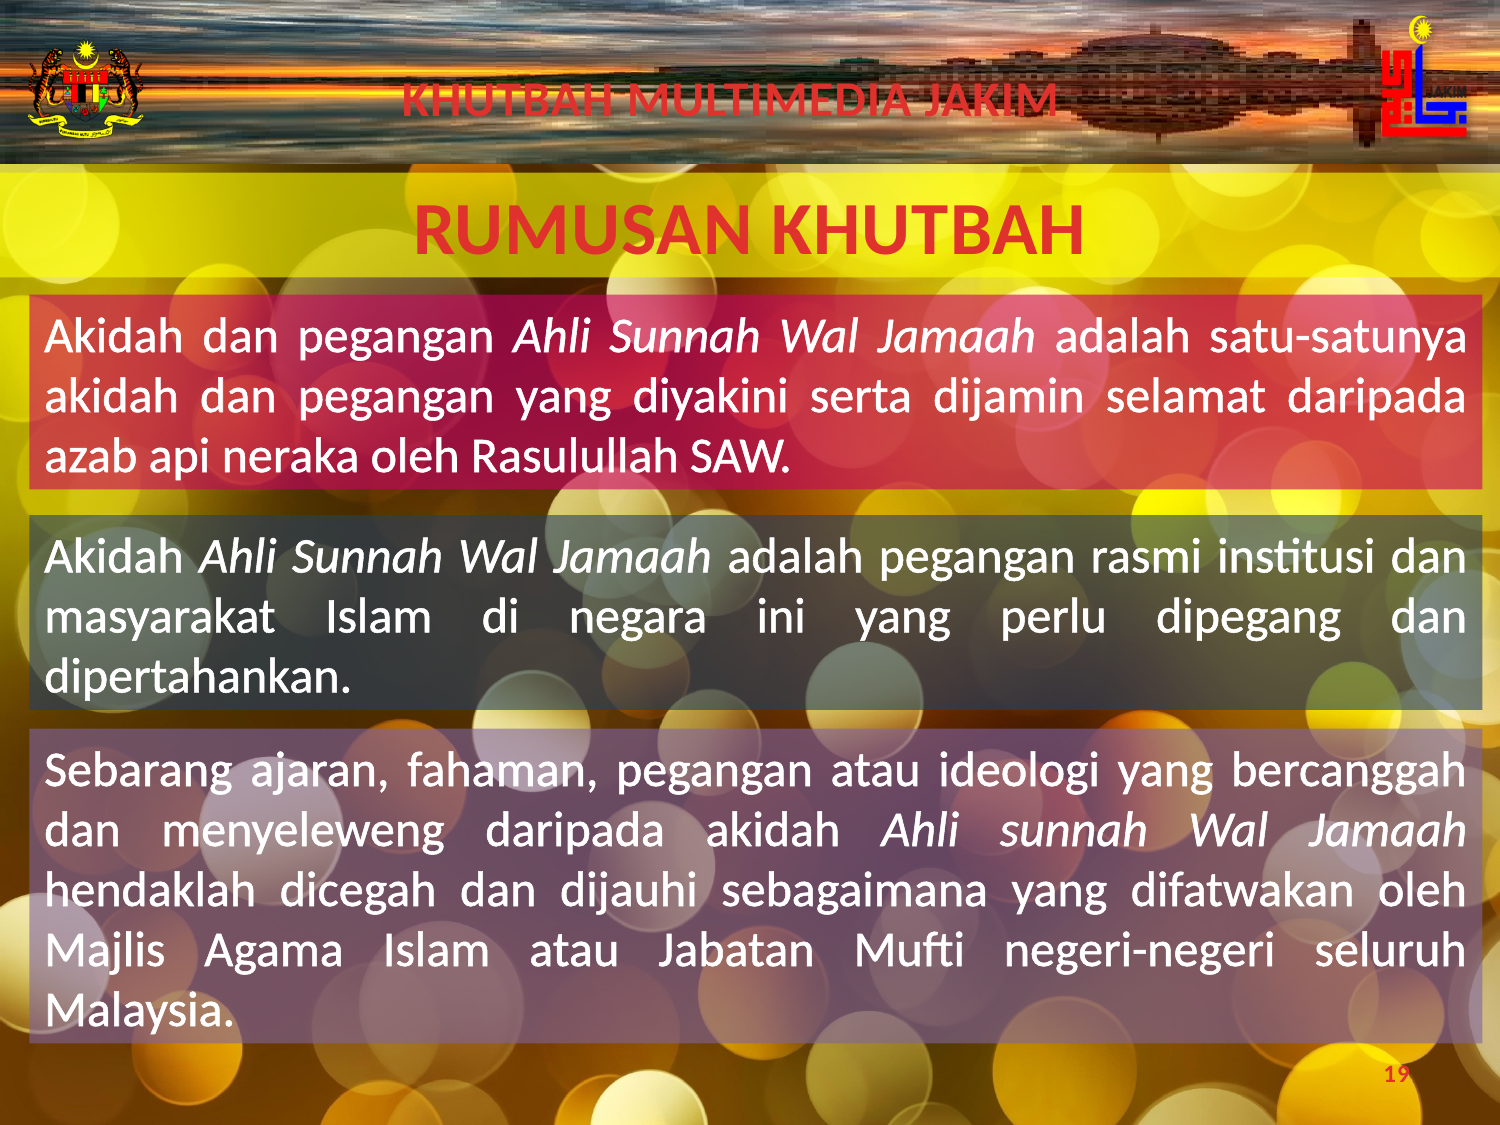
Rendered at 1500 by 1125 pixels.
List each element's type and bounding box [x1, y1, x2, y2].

picture [0, 165, 1500, 1125]
text_box [0, 0, 1500, 165]
